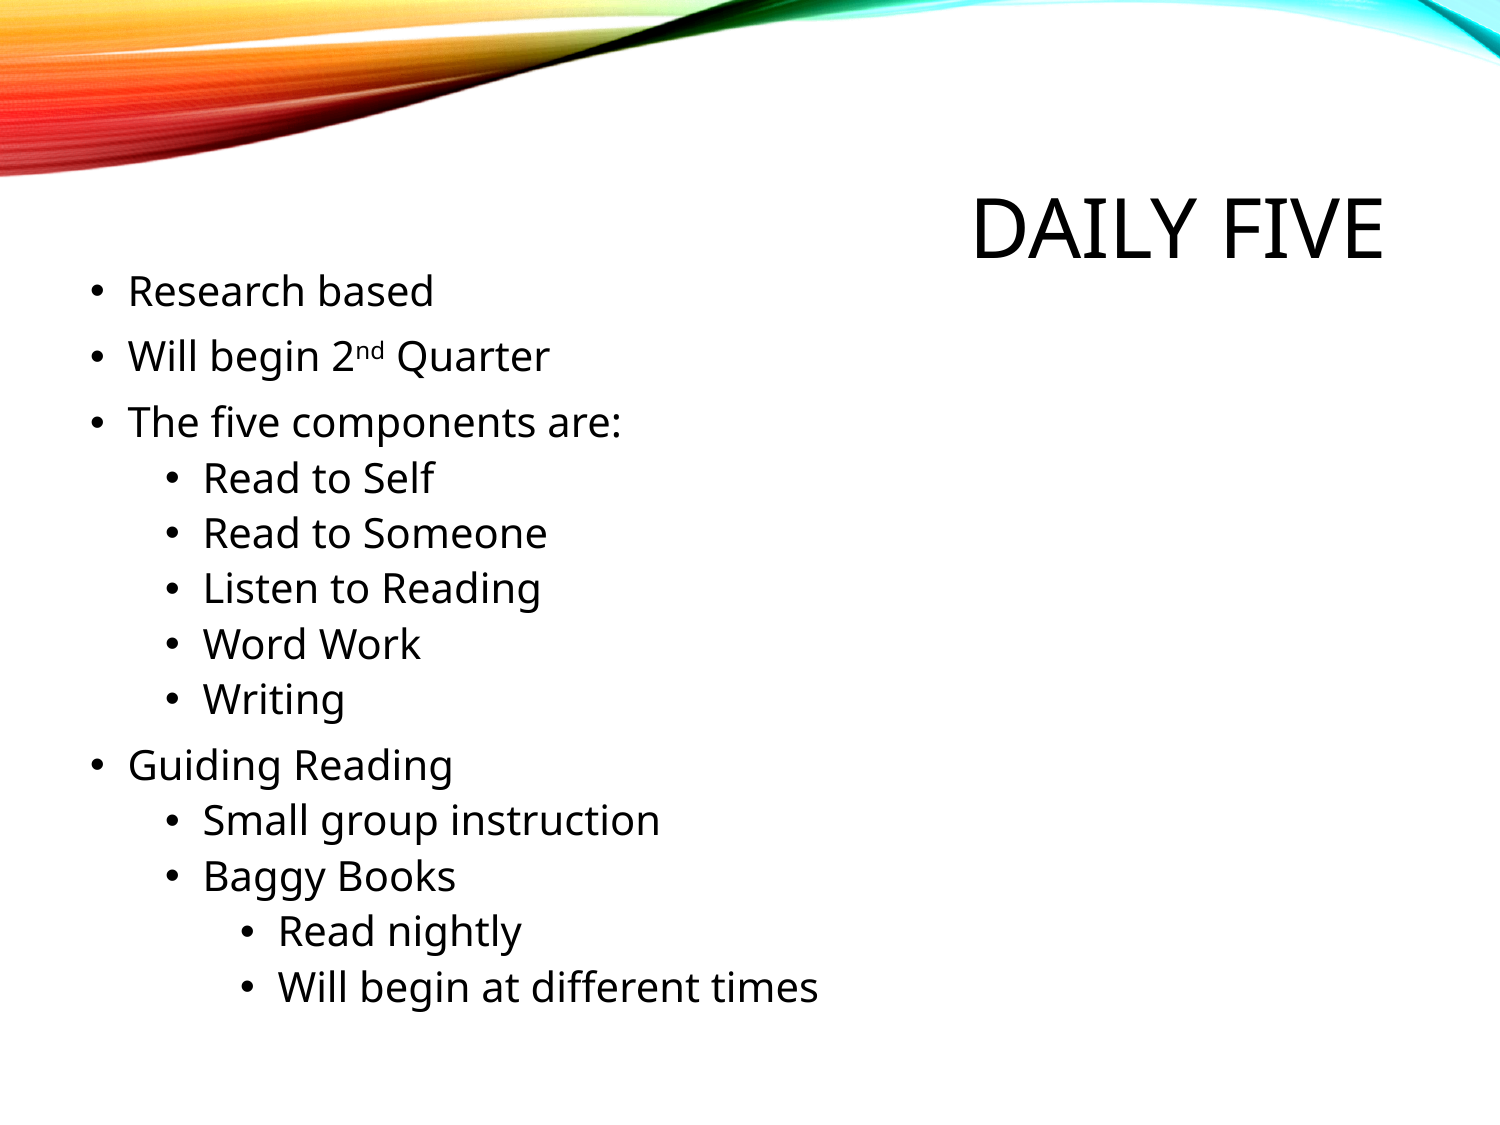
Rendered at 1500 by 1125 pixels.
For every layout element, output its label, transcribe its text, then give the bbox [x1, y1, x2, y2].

list Research based Will begin 2nd Quarter The five components are: Read to Self Read to Someone Listen to Reading Word Work Writing Guiding Reading Small group instruction Baggy Books Read nightly Will begin at different times [75, 262, 1425, 1075]
title Daily Five [356, 125, 1403, 262]
picture [0, 0, 1500, 178]
